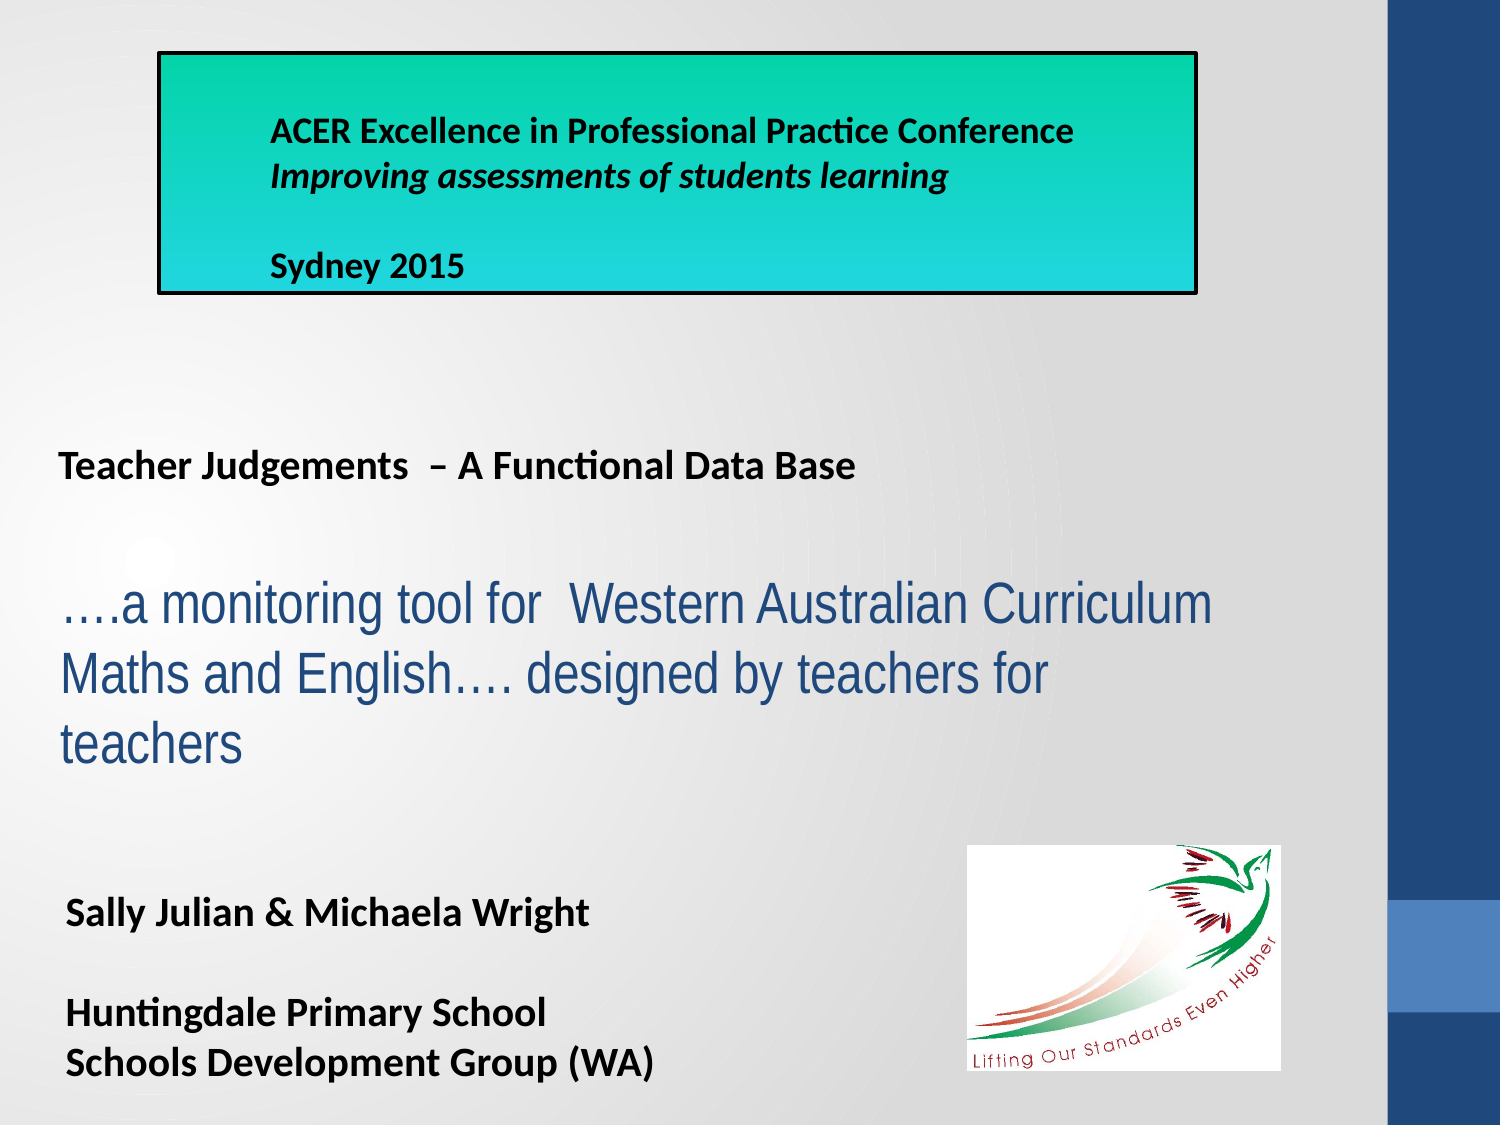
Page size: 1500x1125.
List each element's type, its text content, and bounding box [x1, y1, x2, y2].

text_box Teacher Judgements – A Functional Data Base [43, 430, 1241, 496]
text_box Sally Julian & Michaela Wright Huntingdale Primary School Schools Development Group (WA) [50, 877, 691, 1092]
text_box ….a monitoring tool for Western Australian Curriculum Maths and English…. designed by teachers for teachers [45, 557, 1258, 783]
picture [967, 845, 1281, 1072]
text_box ACER Excellence in Professional Practice Conference Improving assessments of students learning Sydney 2015 [158, 53, 1196, 293]
